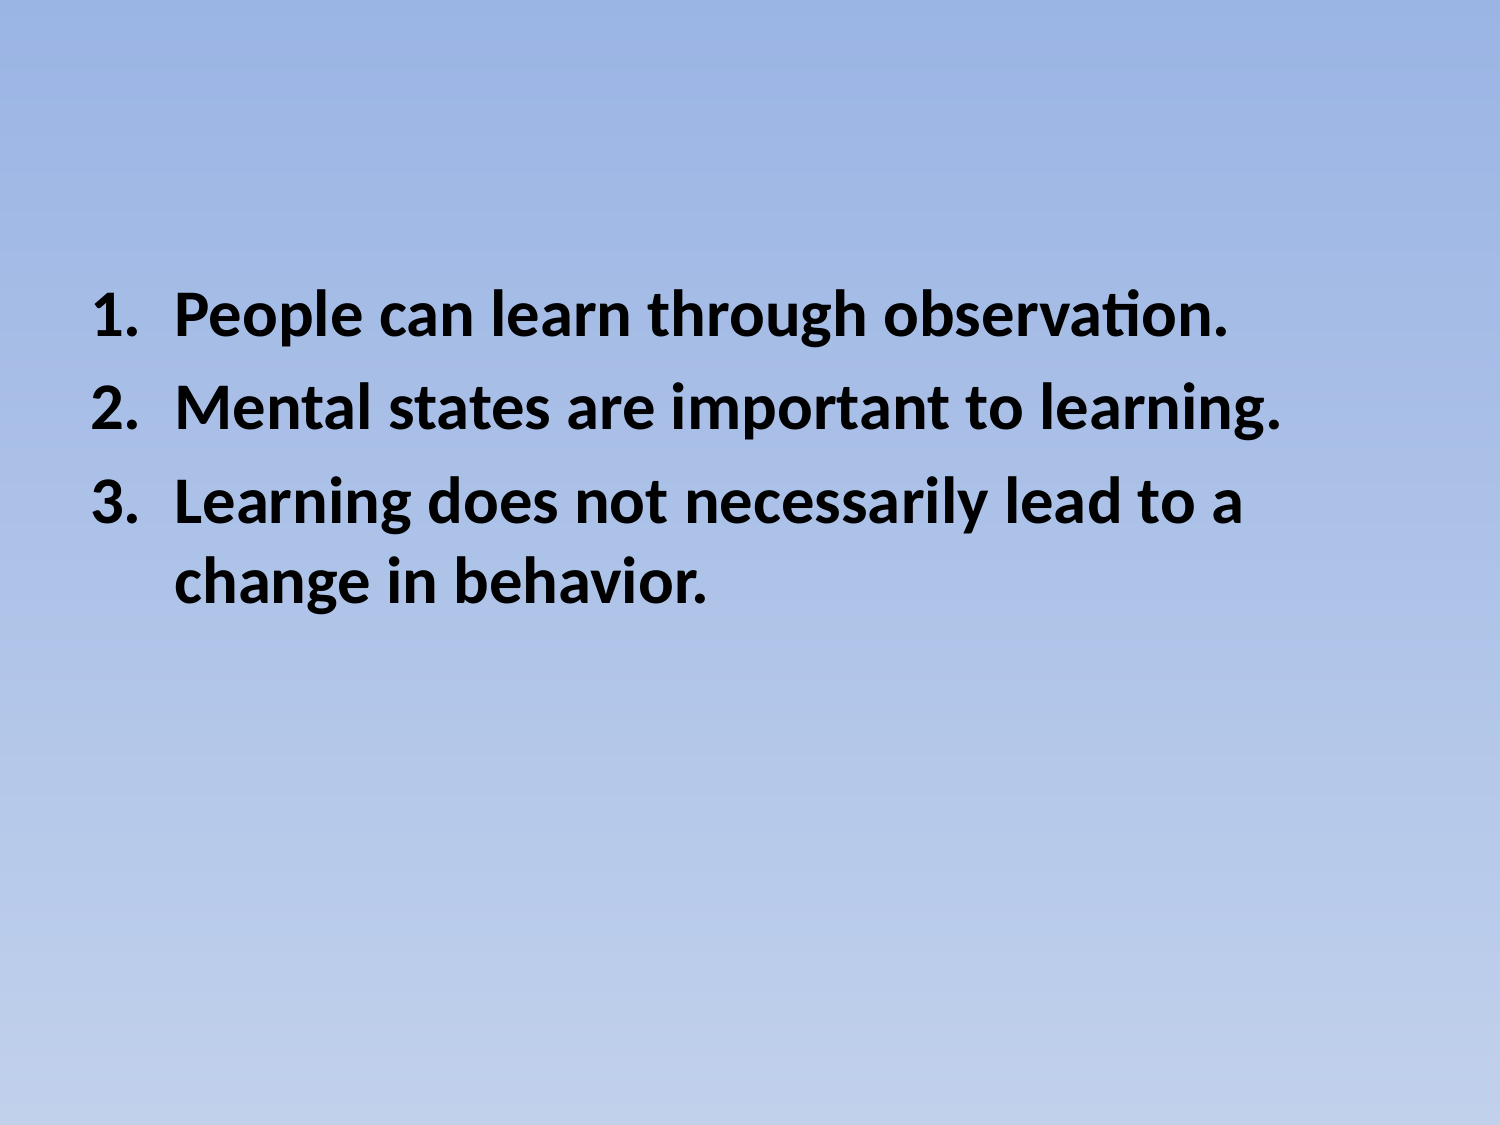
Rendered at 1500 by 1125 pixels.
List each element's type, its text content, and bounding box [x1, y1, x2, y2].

list People can learn through observation. Mental states are important to learning. Learning does not necessarily lead to a change in behavior. [75, 262, 1425, 1005]
